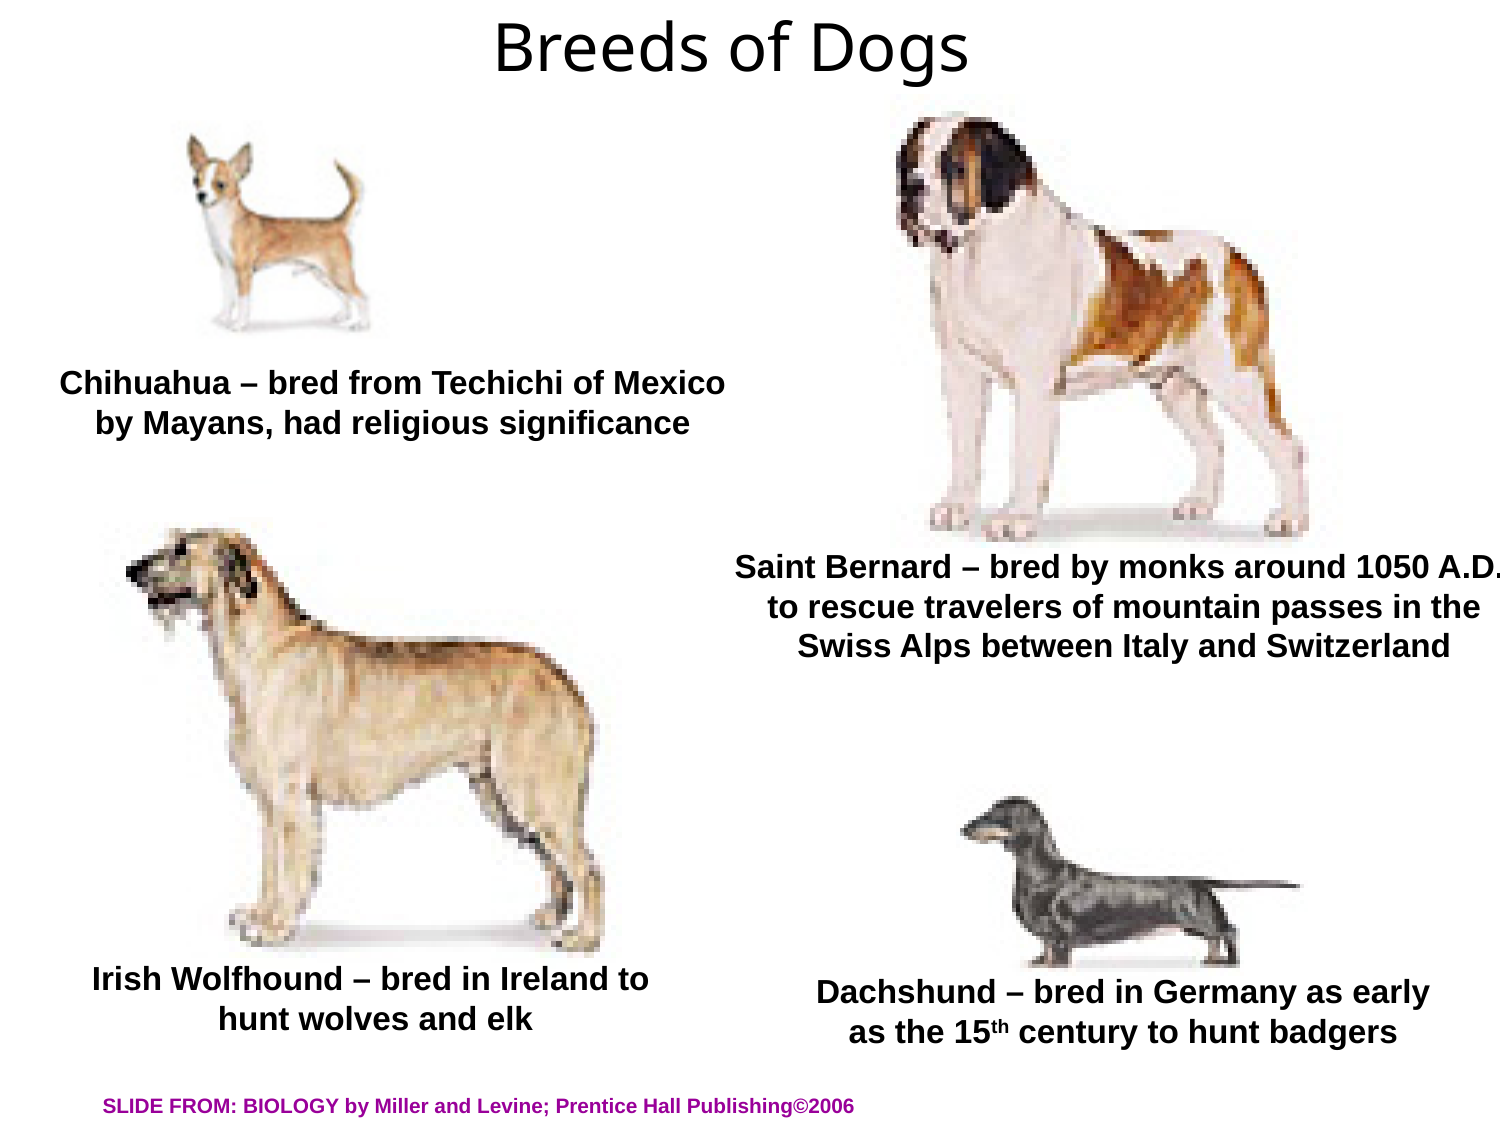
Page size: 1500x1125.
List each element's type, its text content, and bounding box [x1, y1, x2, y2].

text_box Dachshund – bred in Germany as early as the 15th century to hunt badgers [801, 962, 1446, 1057]
text_box Irish Wolfhound – bred in Ireland to hunt wolves and elk [76, 949, 675, 1045]
text_box Breeds of Dogs [312, 12, 1150, 78]
text_box Chihuahua – bred from Techichi of Mexico by Mayans, had religious significance [44, 353, 742, 449]
text_box SLIDE FROM: BIOLOGY by Miller and Levine; Prentice Hall Publishing©2006 [87, 1084, 870, 1125]
picture [799, 49, 1367, 560]
text_box Saint Bernard – bred by monks around 1050 A.D. to rescue travelers of mountain passes in the Swiss Alps between Italy and Switzerland [719, 537, 1500, 672]
picture [99, 479, 644, 969]
picture [924, 624, 1325, 985]
picture [124, 74, 426, 345]
